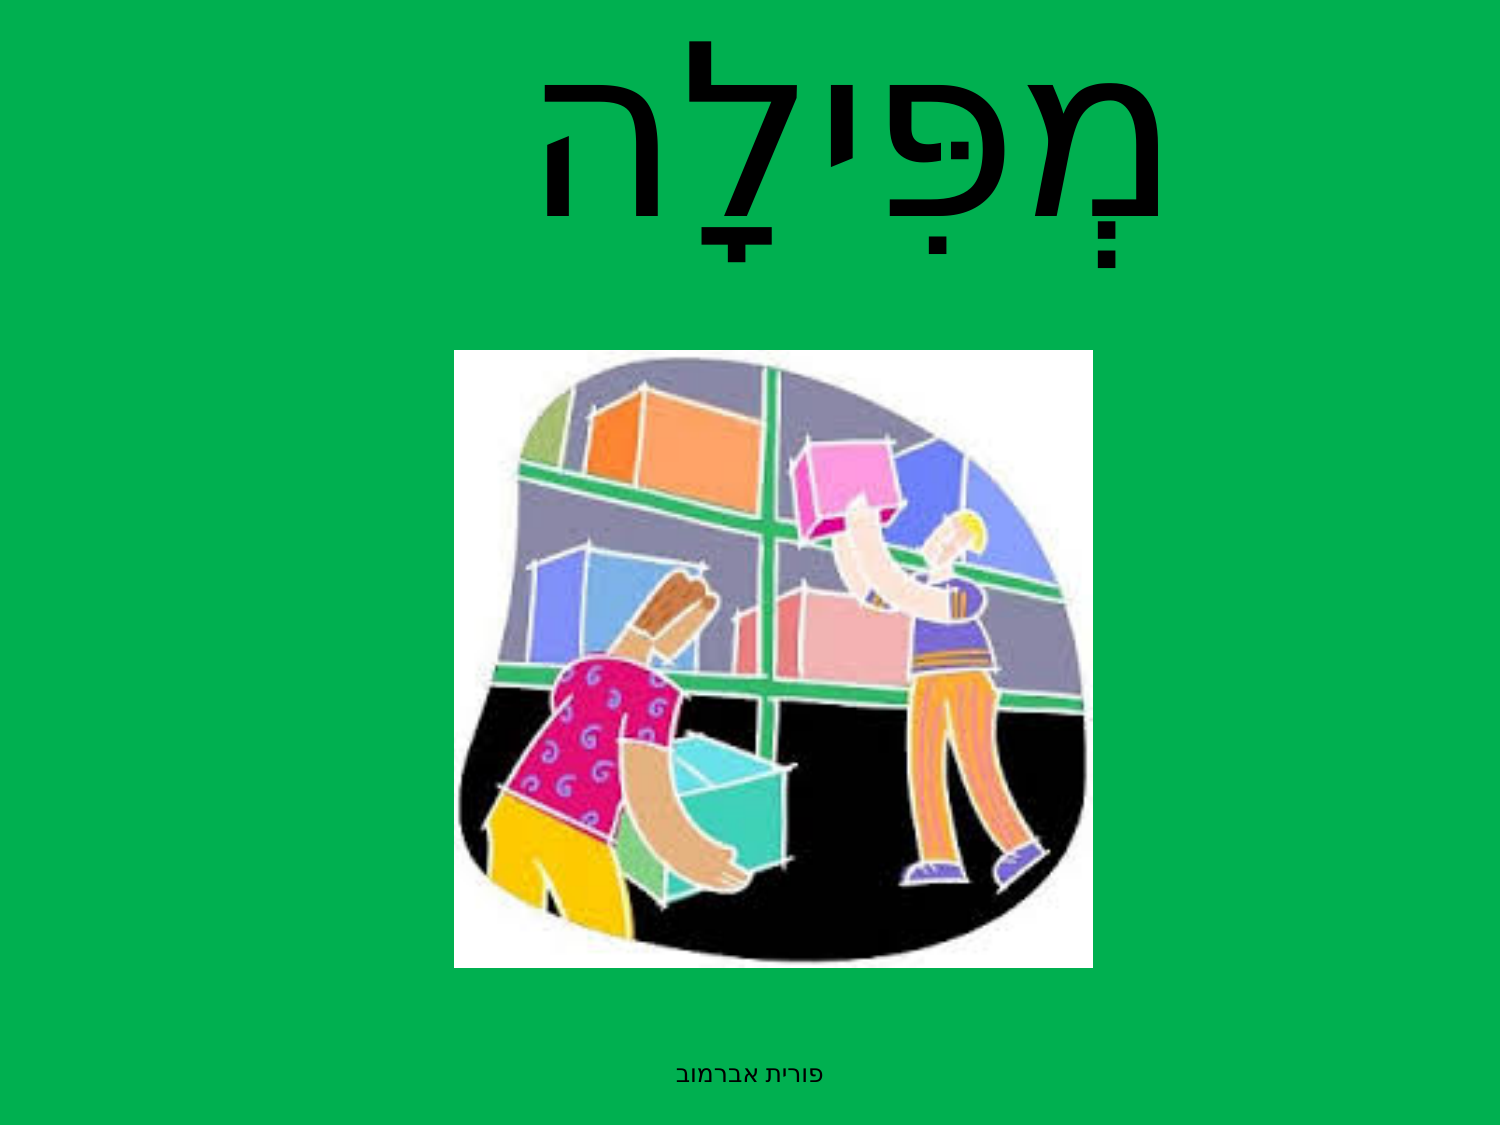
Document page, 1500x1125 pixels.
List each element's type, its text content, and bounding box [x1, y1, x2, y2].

footer פורית אברמוב [512, 1042, 988, 1103]
picture [454, 349, 1093, 968]
title מְפִּילָה [121, 0, 1397, 242]
